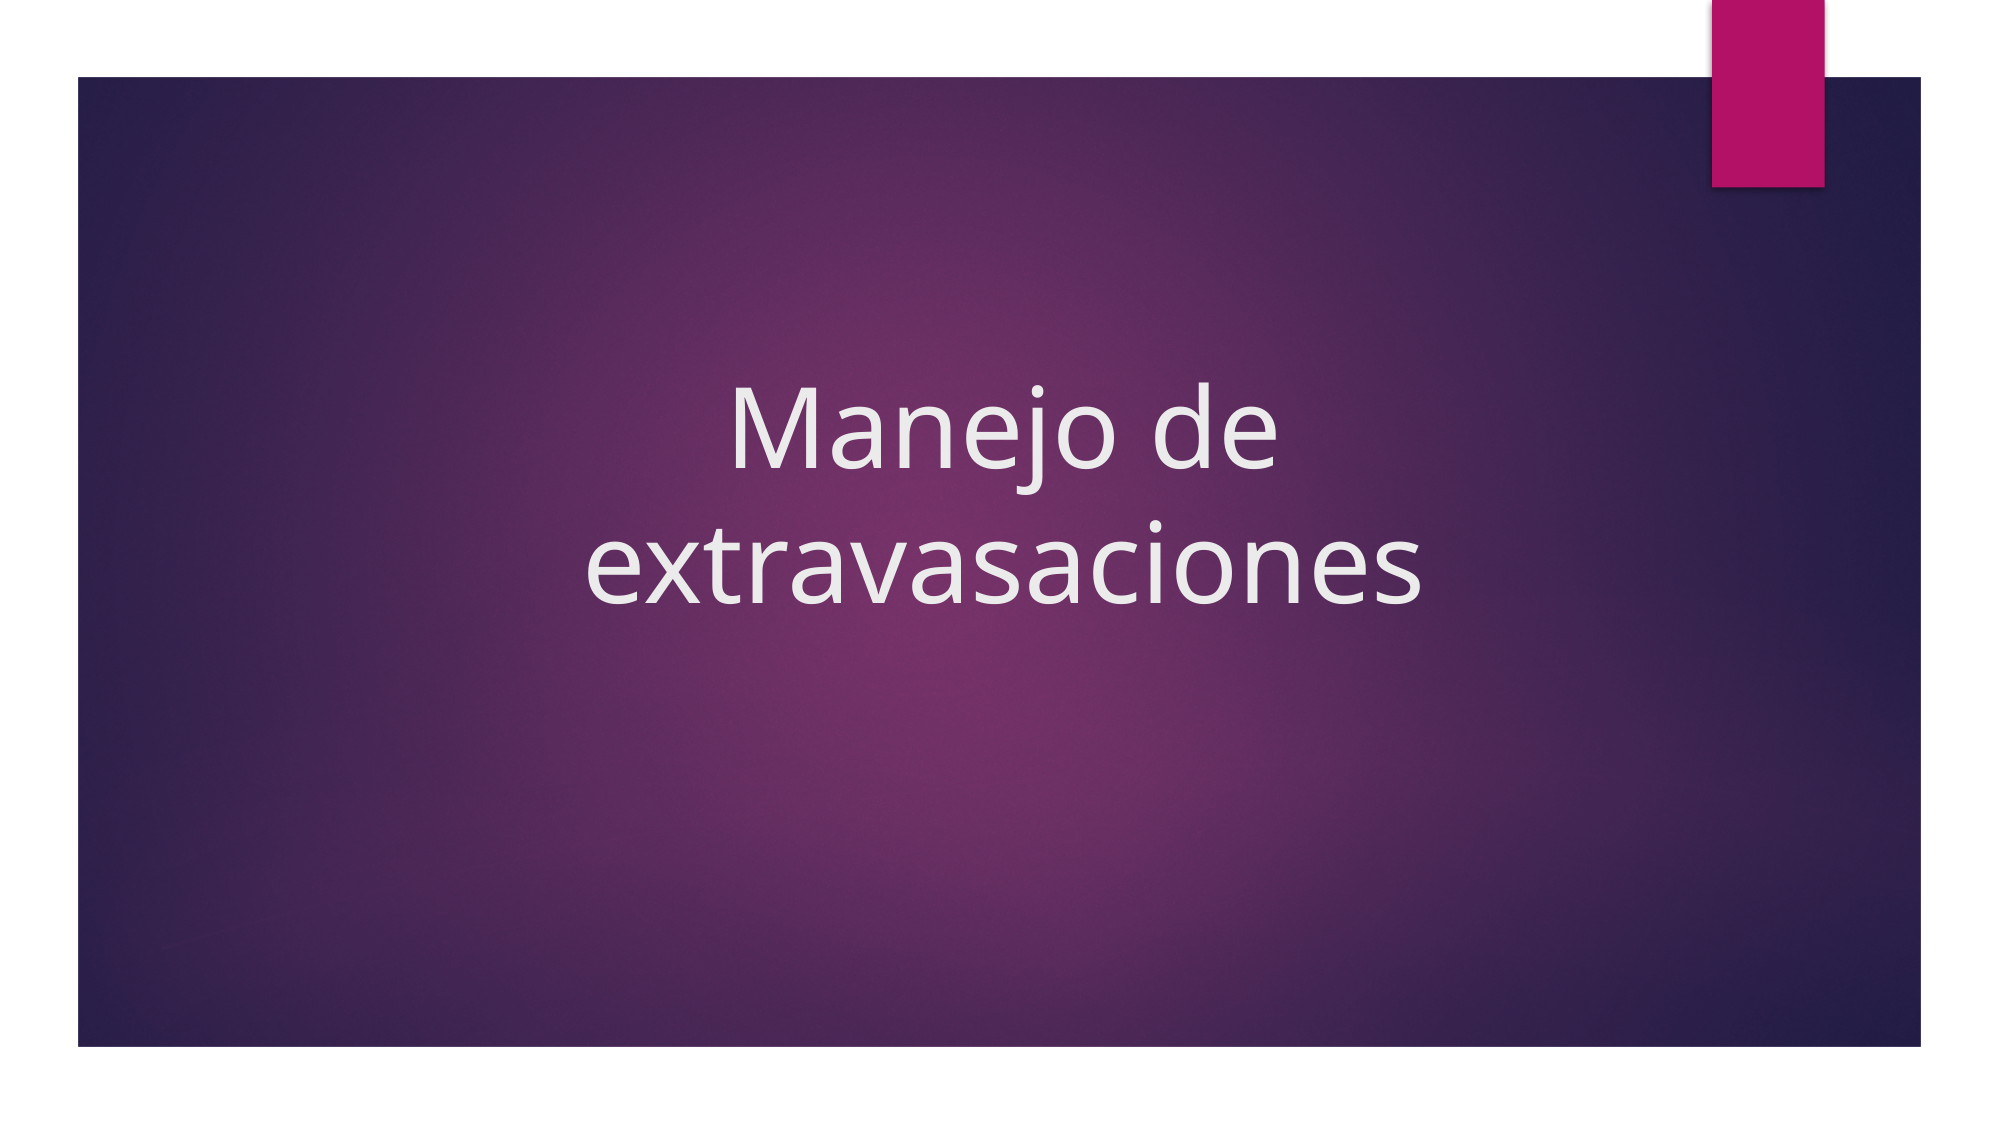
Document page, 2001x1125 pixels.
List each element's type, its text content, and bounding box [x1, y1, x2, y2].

title Manejo de extravasaciones [280, 383, 1728, 634]
